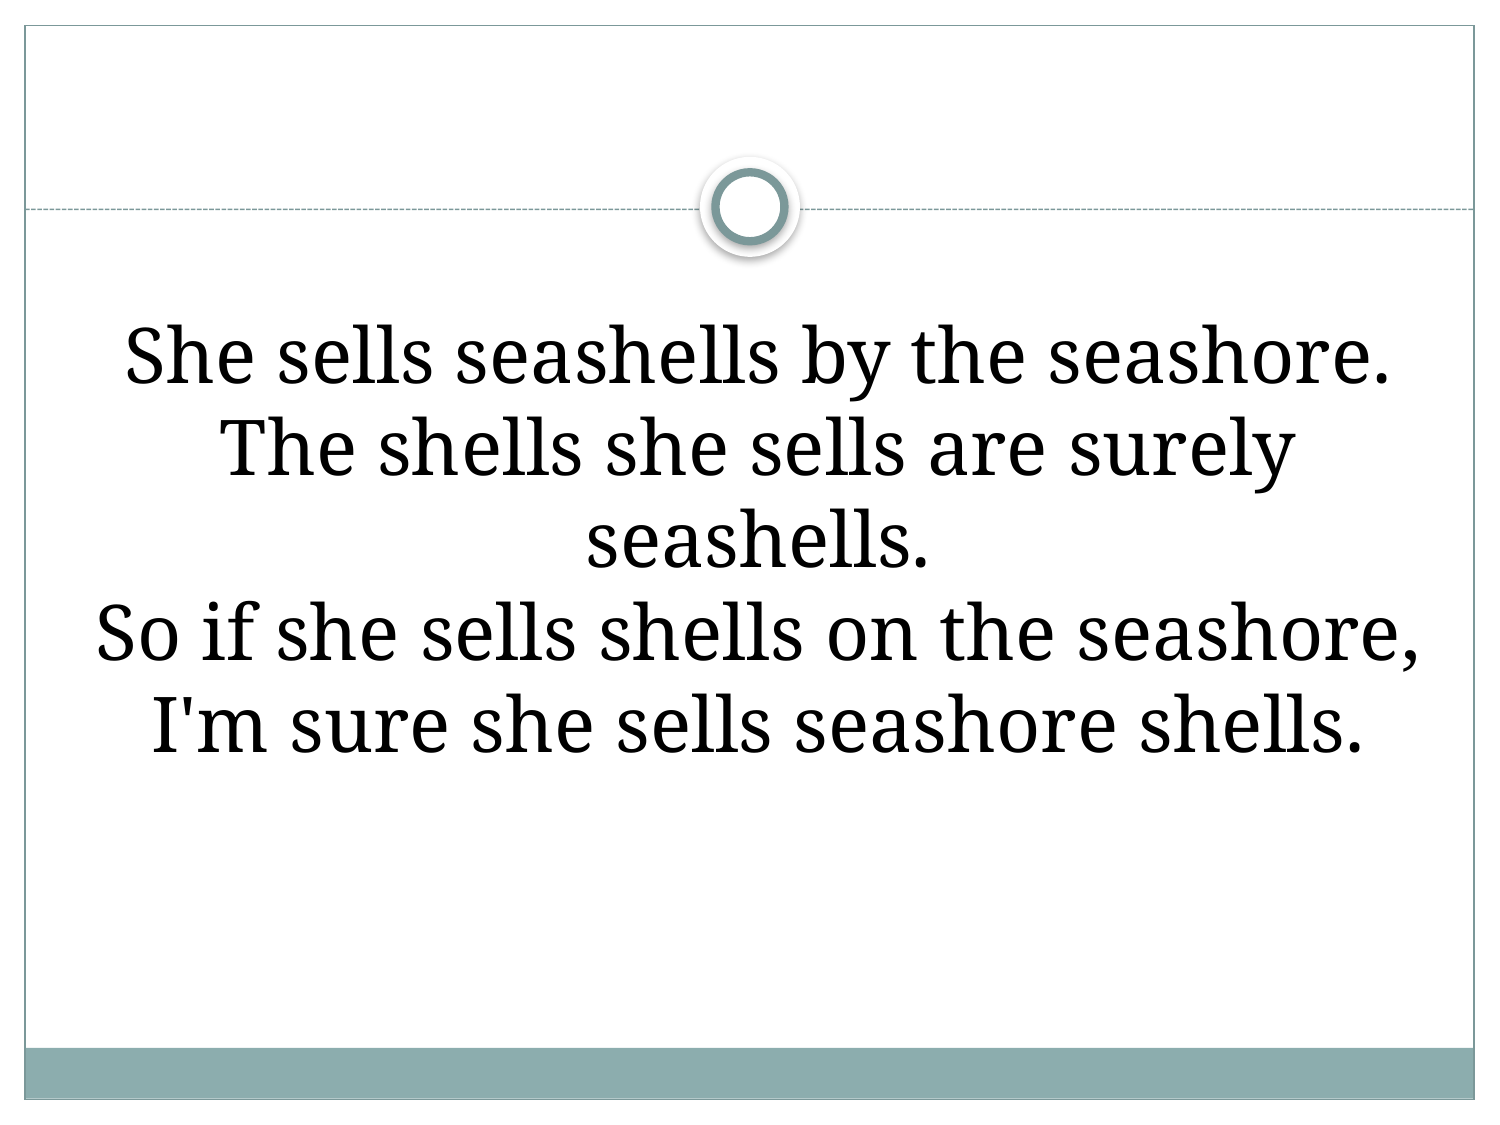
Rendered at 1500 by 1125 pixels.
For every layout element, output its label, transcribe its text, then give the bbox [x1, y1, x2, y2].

title She sells seashells by the seashore. The shells she sells are surely seashells. So if she sells shells on the seashore, I'm sure she sells seashore shells. [58, 292, 1459, 938]
